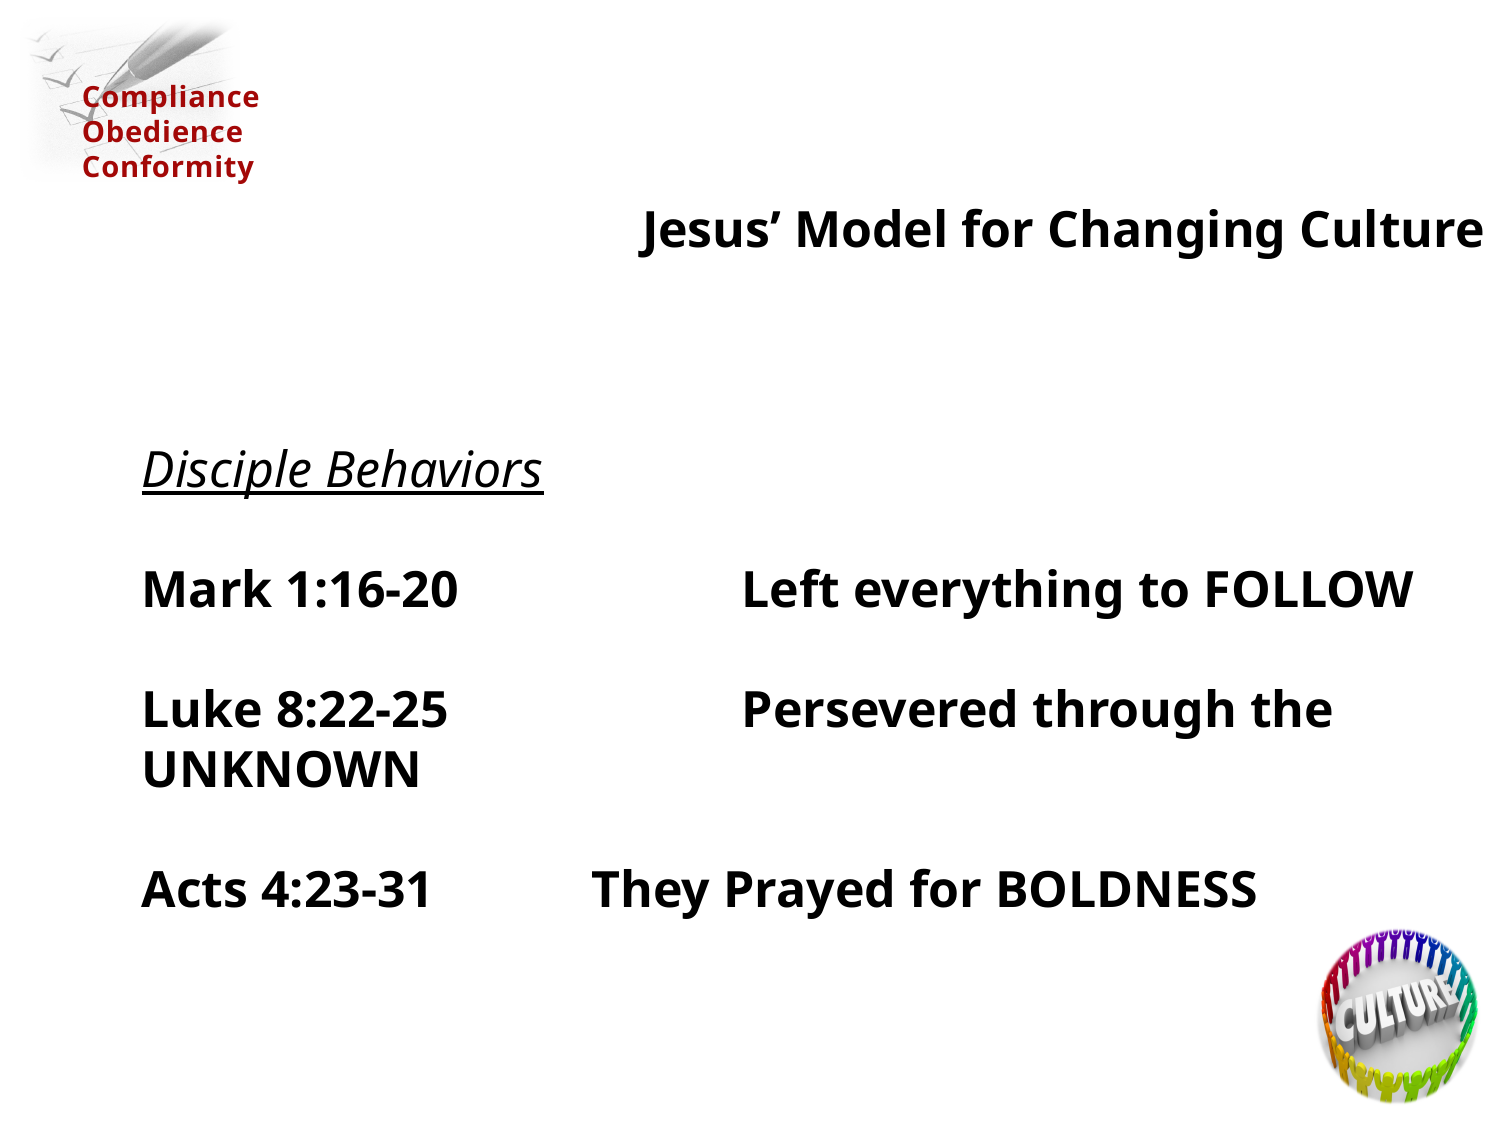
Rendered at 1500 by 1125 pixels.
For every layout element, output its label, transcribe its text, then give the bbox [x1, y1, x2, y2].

picture [19, 16, 241, 183]
picture [1314, 927, 1481, 1106]
text_box Compliance Obedience Conformity [70, 72, 1046, 189]
text_box Jesus’ Model for Changing Culture Disciple Behaviors Mark 1:16-20 Left everything to FOLLOW Luke 8:22-25 Persevered through the UNKNOWN Acts 4:23-31 They Prayed for BOLDNESS [70, 190, 1500, 1045]
